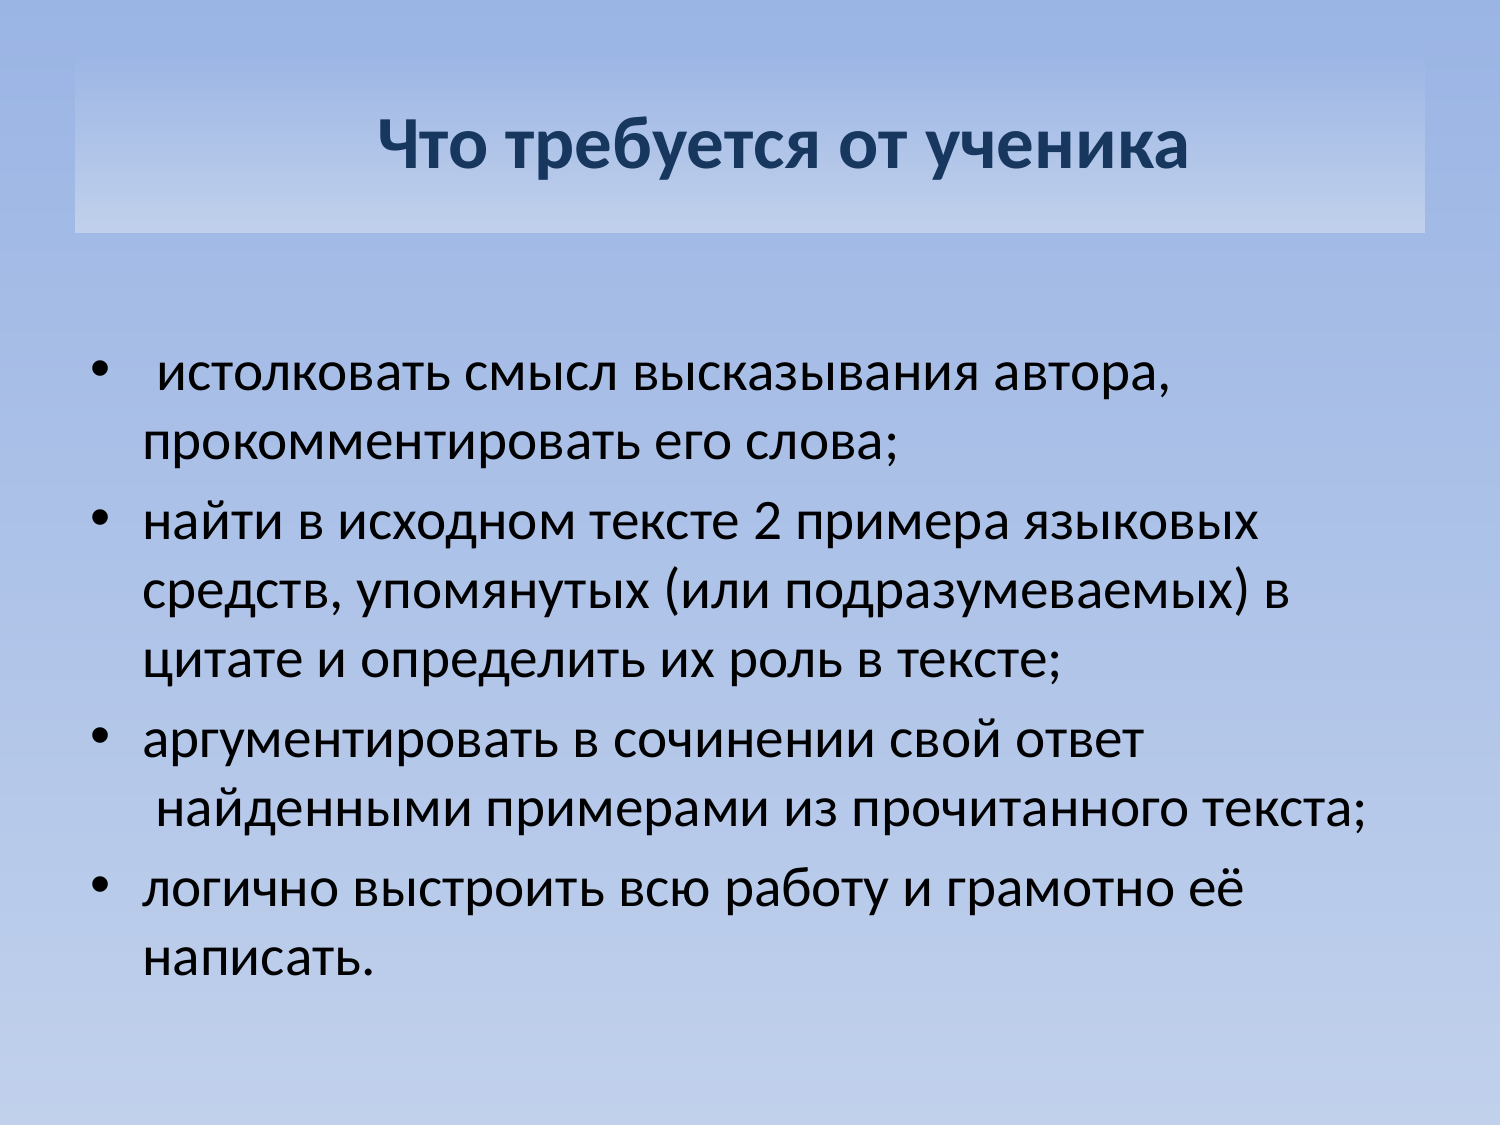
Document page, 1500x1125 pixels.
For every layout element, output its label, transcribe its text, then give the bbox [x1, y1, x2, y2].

title Что требуется от ученика [75, 45, 1425, 233]
list истолковать смысл высказывания автора, прокомментировать его слова; найти в исходном тексте 2 примера языковых средств, упомянутых (или подразумеваемых) в цитате и определить их роль в тексте; аргументировать в сочинении свой ответ найденными примерами из прочитанного текста; логично выстроить всю работу и грамотно её написать. [75, 262, 1425, 1005]
